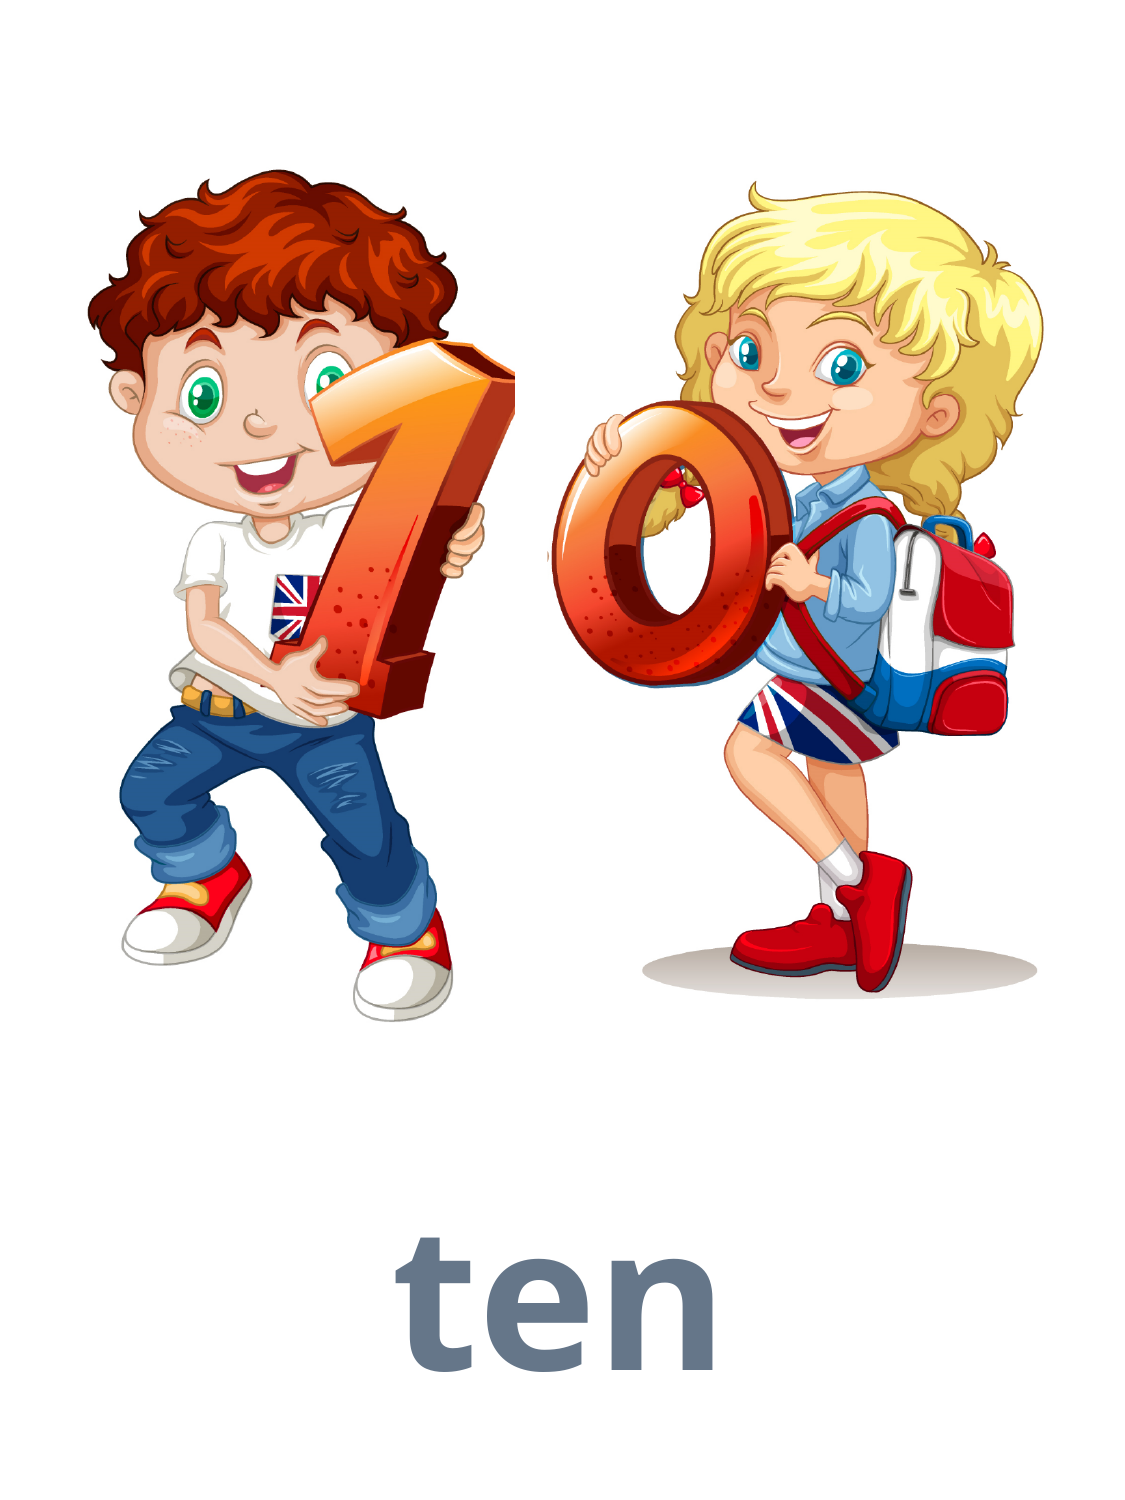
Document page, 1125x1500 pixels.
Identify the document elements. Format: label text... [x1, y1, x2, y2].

picture [42, 159, 1059, 1059]
text_box ten [376, 1163, 744, 1419]
